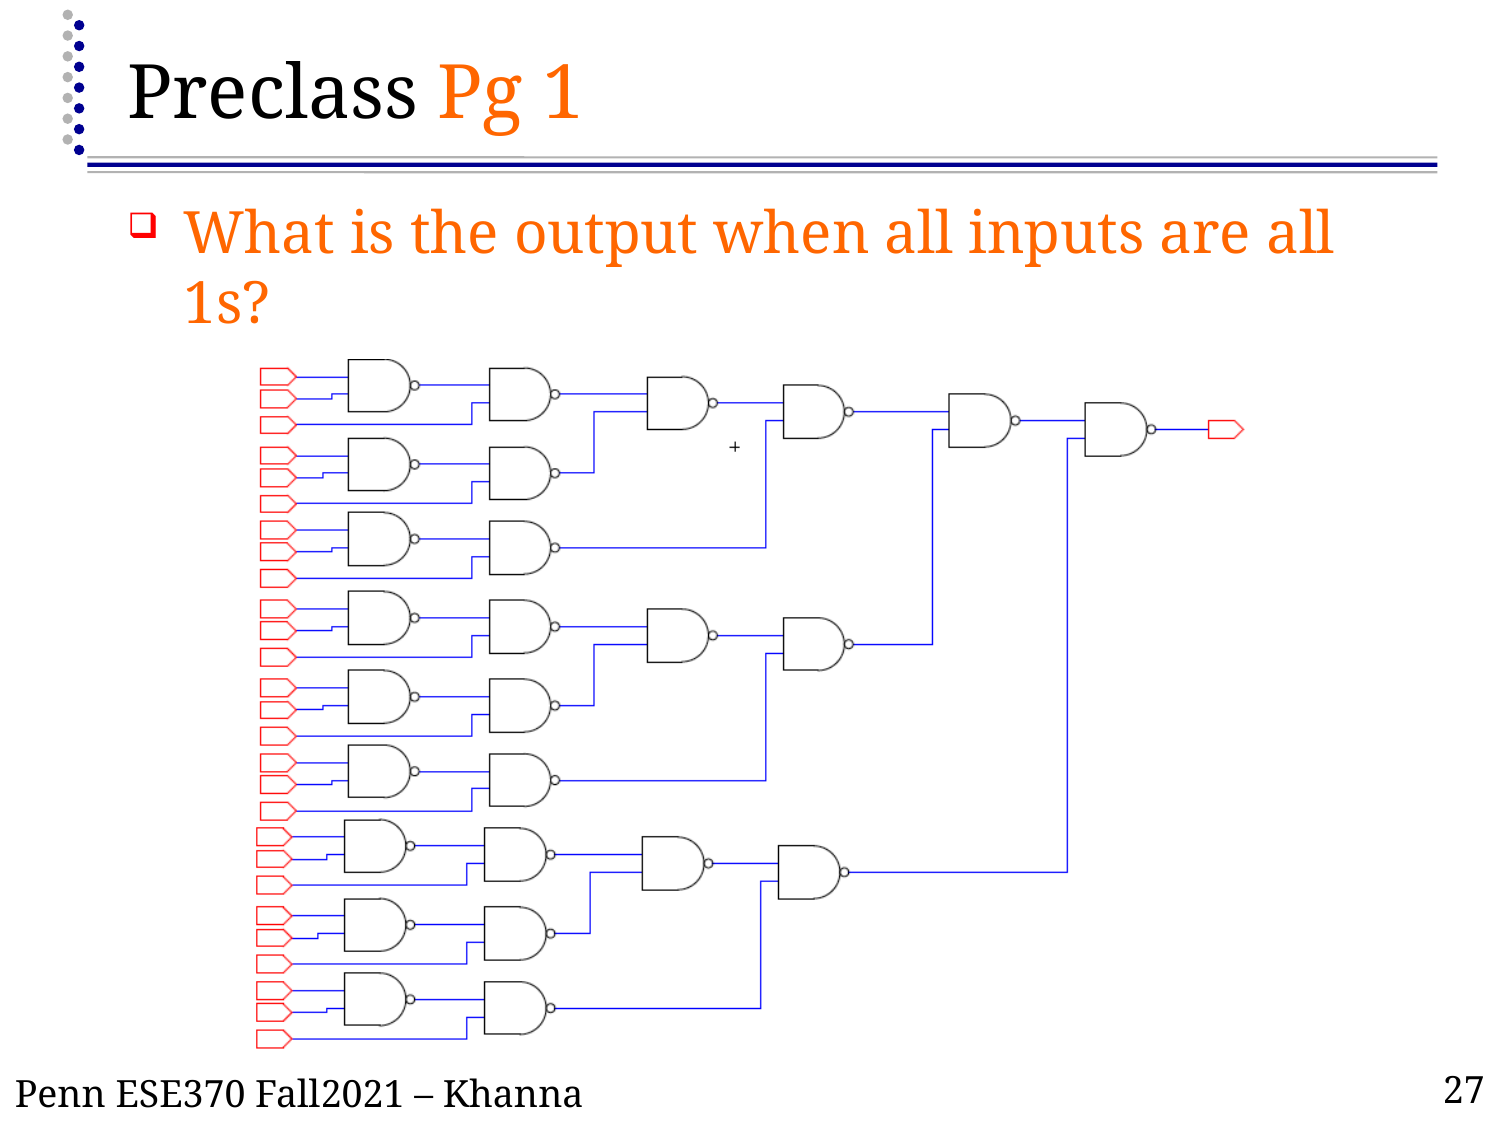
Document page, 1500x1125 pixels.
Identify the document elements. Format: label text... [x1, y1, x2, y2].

list What is the output when all inputs are all 1s? [112, 187, 1388, 1013]
text_box Penn ESE370 Fall2021 – Khanna [0, 1062, 700, 1125]
title Preclass Pg 1 [112, 16, 1391, 142]
picture [254, 359, 1246, 1051]
slide_number 27 [1187, 1050, 1500, 1125]
